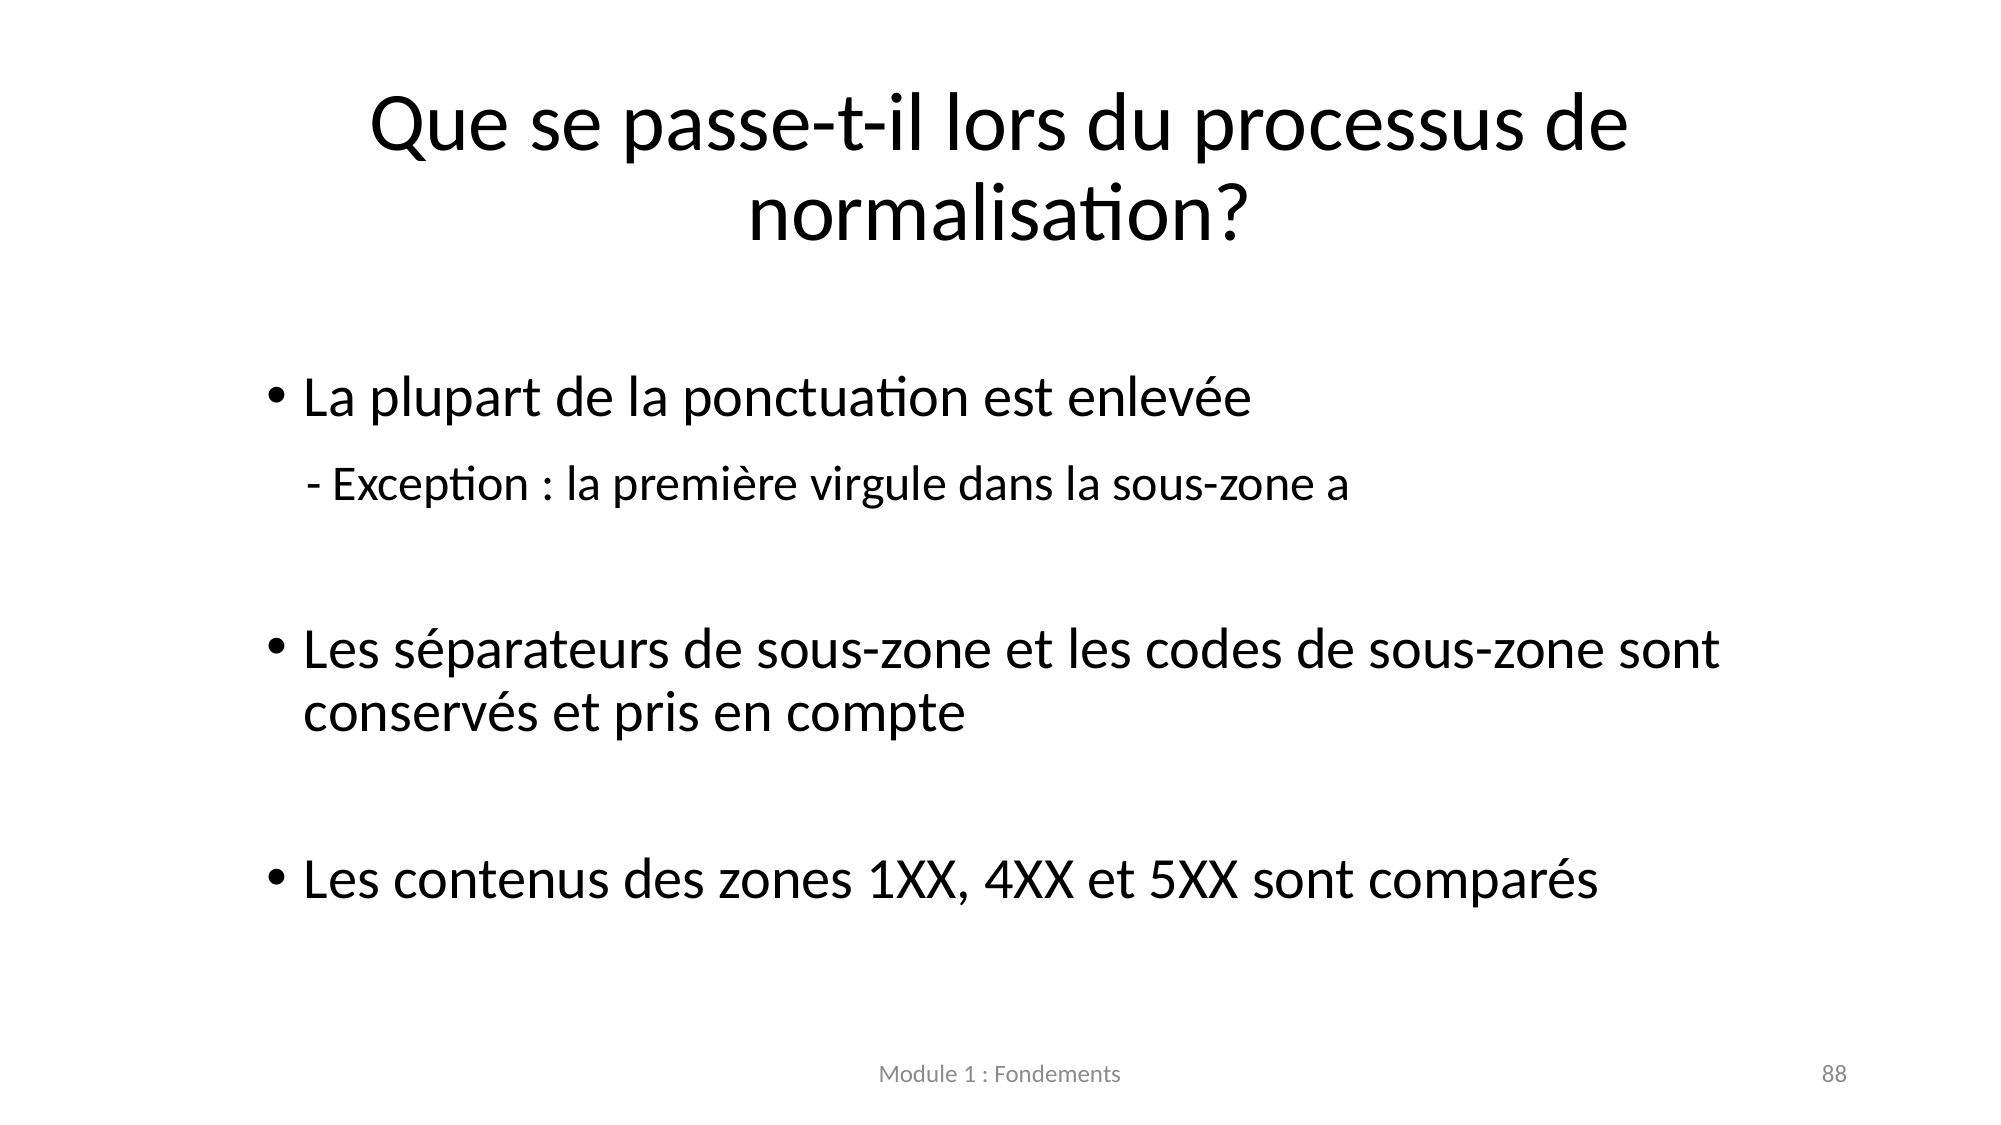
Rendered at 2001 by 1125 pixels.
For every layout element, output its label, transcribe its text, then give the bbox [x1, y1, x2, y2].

list La plupart de la ponctuation est enlevée - Exception : la première virgule dans la sous-zone a Les séparateurs de sous-zone et les codes de sous-zone sont conservés et pris en compte Les contenus des zones 1XX, 4XX et 5XX sont comparés [251, 358, 1772, 1073]
title Que se passe-t-il lors du processus de normalisation? [137, 59, 1863, 278]
slide_number 88 [1412, 1042, 1863, 1103]
footer Module 1 : Fondements [662, 1042, 1338, 1103]
